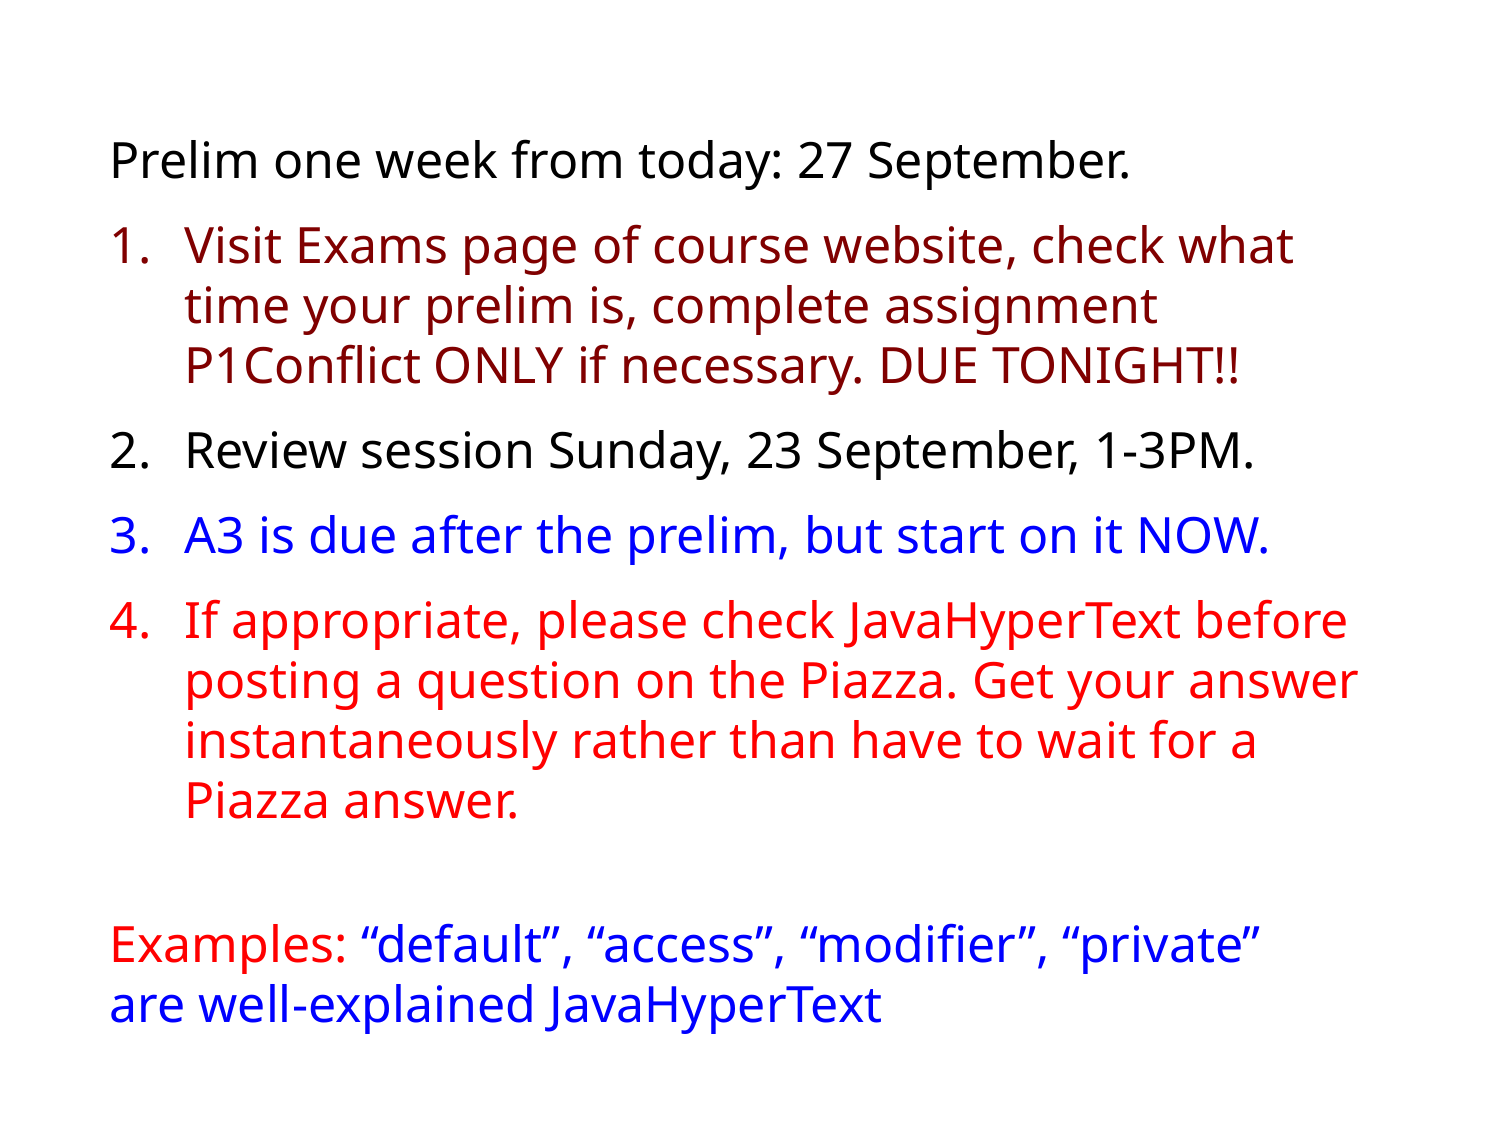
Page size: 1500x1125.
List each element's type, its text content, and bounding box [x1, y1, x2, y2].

text_box Prelim one week from today: 27 September. Visit Exams page of course website, check what time your prelim is, complete assignment P1Conflict ONLY if necessary. DUE TONIGHT!! Review session Sunday, 23 September, 1-3PM. A3 is due after the prelim, but start on it NOW. If appropriate, please check JavaHyperText before posting a question on the Piazza. Get your answer instantaneously rather than have to wait for a Piazza answer. Examples: “default”, “access”, “modifier”, “private” are well-explained JavaHyperText [94, 120, 1388, 1041]
